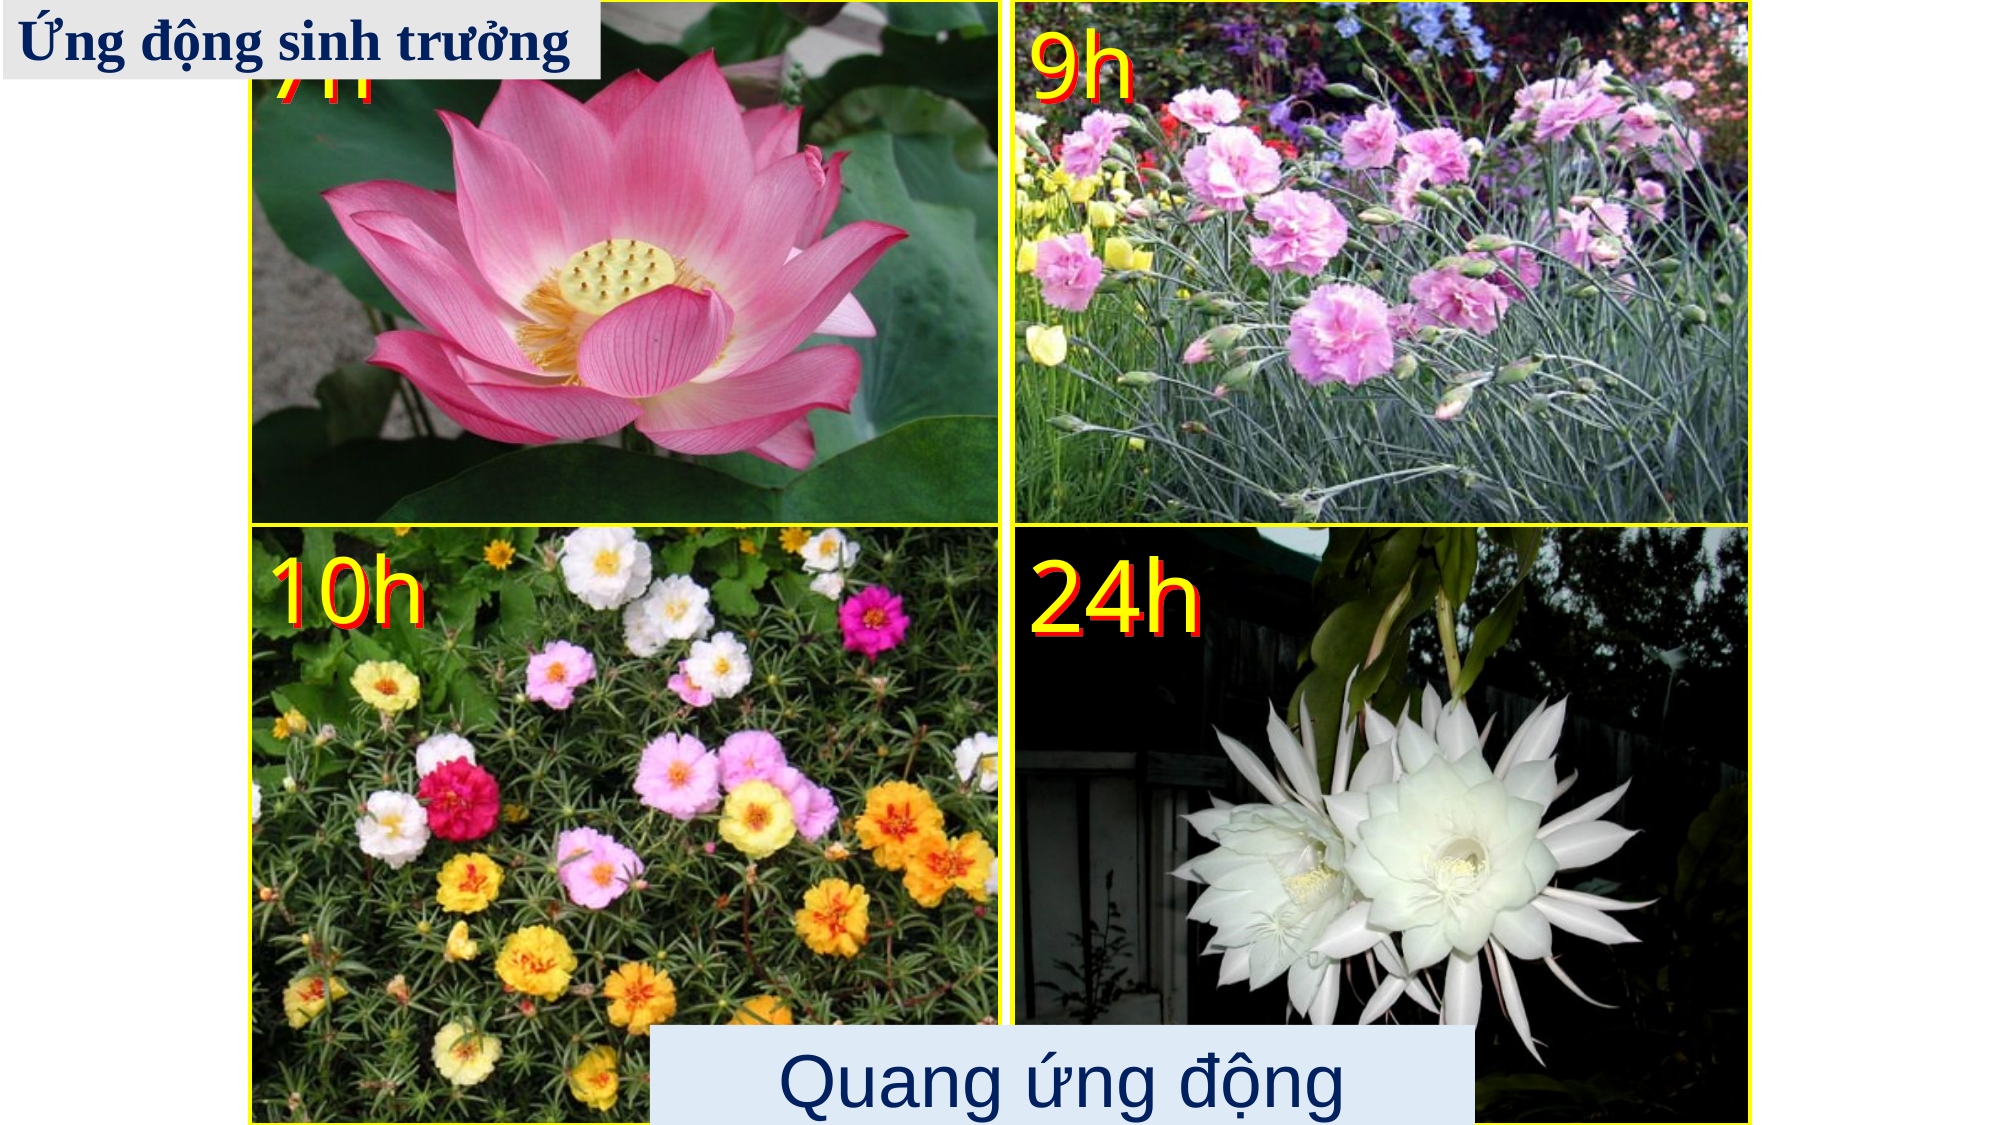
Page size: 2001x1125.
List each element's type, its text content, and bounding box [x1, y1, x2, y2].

text_box [249, 0, 1000, 525]
text_box 10h [249, 524, 513, 650]
text_box [249, 525, 1000, 1125]
text_box [1012, 0, 1750, 524]
text_box [1012, 524, 1750, 1125]
text_box 9h [1012, 0, 1263, 125]
text_box 24h [1012, 525, 1275, 660]
text_box Ứng động sinh trưởng [3, 0, 601, 80]
text_box 7h [249, 80, 438, 125]
text_box Quang ứng động [649, 1024, 1475, 1125]
